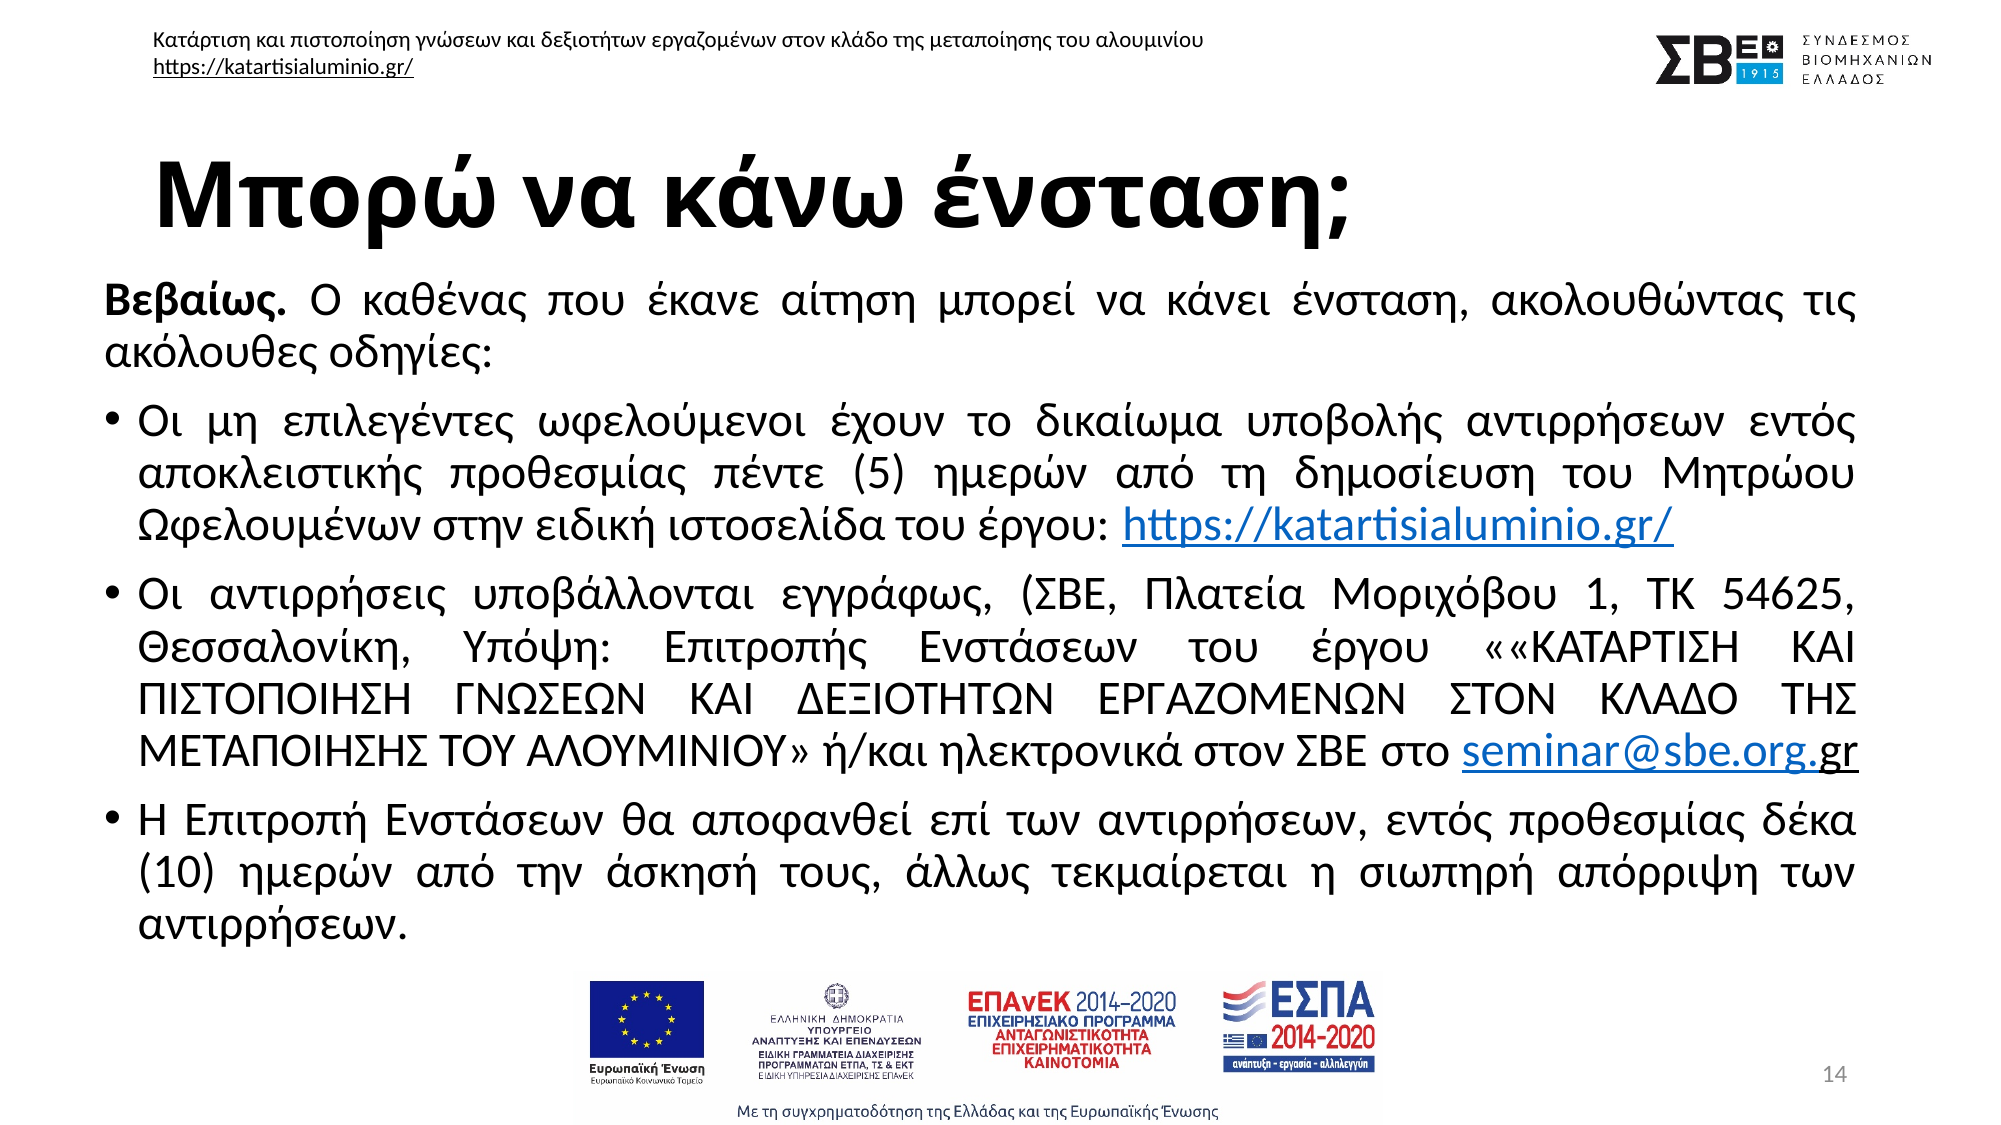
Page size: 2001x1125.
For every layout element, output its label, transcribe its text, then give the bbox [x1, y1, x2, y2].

list Βεβαίως. Ο καθένας που έκανε αίτηση μπορεί να κάνει ένσταση, ακολουθώντας τις ακόλουθες οδηγίες: Οι μη επιλεγέντες ωφελούμενοι έχουν το δικαίωμα υποβολής αντιρρήσεων εντός αποκλειστικής προθεσμίας πέντε (5) ημερών από τη δημοσίευση του Μητρώου Ωφελουμένων στην ειδική ιστοσελίδα του έργου: https://katartisialuminio.gr/ Οι αντιρρήσεις υποβάλλονται εγγράφως, (ΣΒΕ, Πλατεία Μοριχόβου 1, ΤΚ 54625, Θεσσαλονίκη, Υπόψη: Επιτροπής Ενστάσεων του έργου ««ΚΑΤΑΡΤΙΣΗ ΚΑΙ ΠΙΣΤΟΠΟΙΗΣΗ ΓΝΩΣΕΩΝ ΚΑΙ ΔΕΞΙΟΤΗΤΩΝ ΕΡΓΑΖΟΜΕΝΩΝ ΣΤΟΝ ΚΛΑΔΟ ΤΗΣ ΜΕΤΑΠΟΙΗΣΗΣ ΤΟΥ ΑΛΟΥΜΙΝΙΟΥ» ή/και ηλεκτρονικά στον ΣΒΕ στο seminar@sbe.org.gr Η Επιτροπή Ενστάσεων θα αποφανθεί επί των αντιρρήσεων, εντός προθεσμίας δέκα (10) ημερών από την άσκησή τους, άλλως τεκμαίρεται η σιωπηρή απόρριψη των αντιρρήσεων. [89, 266, 1874, 990]
title Μπορώ να κάνω ένσταση; [137, 118, 1863, 266]
picture [573, 990, 1383, 1125]
picture [1615, 0, 1970, 119]
slide_number 14 [1412, 1042, 1863, 1103]
